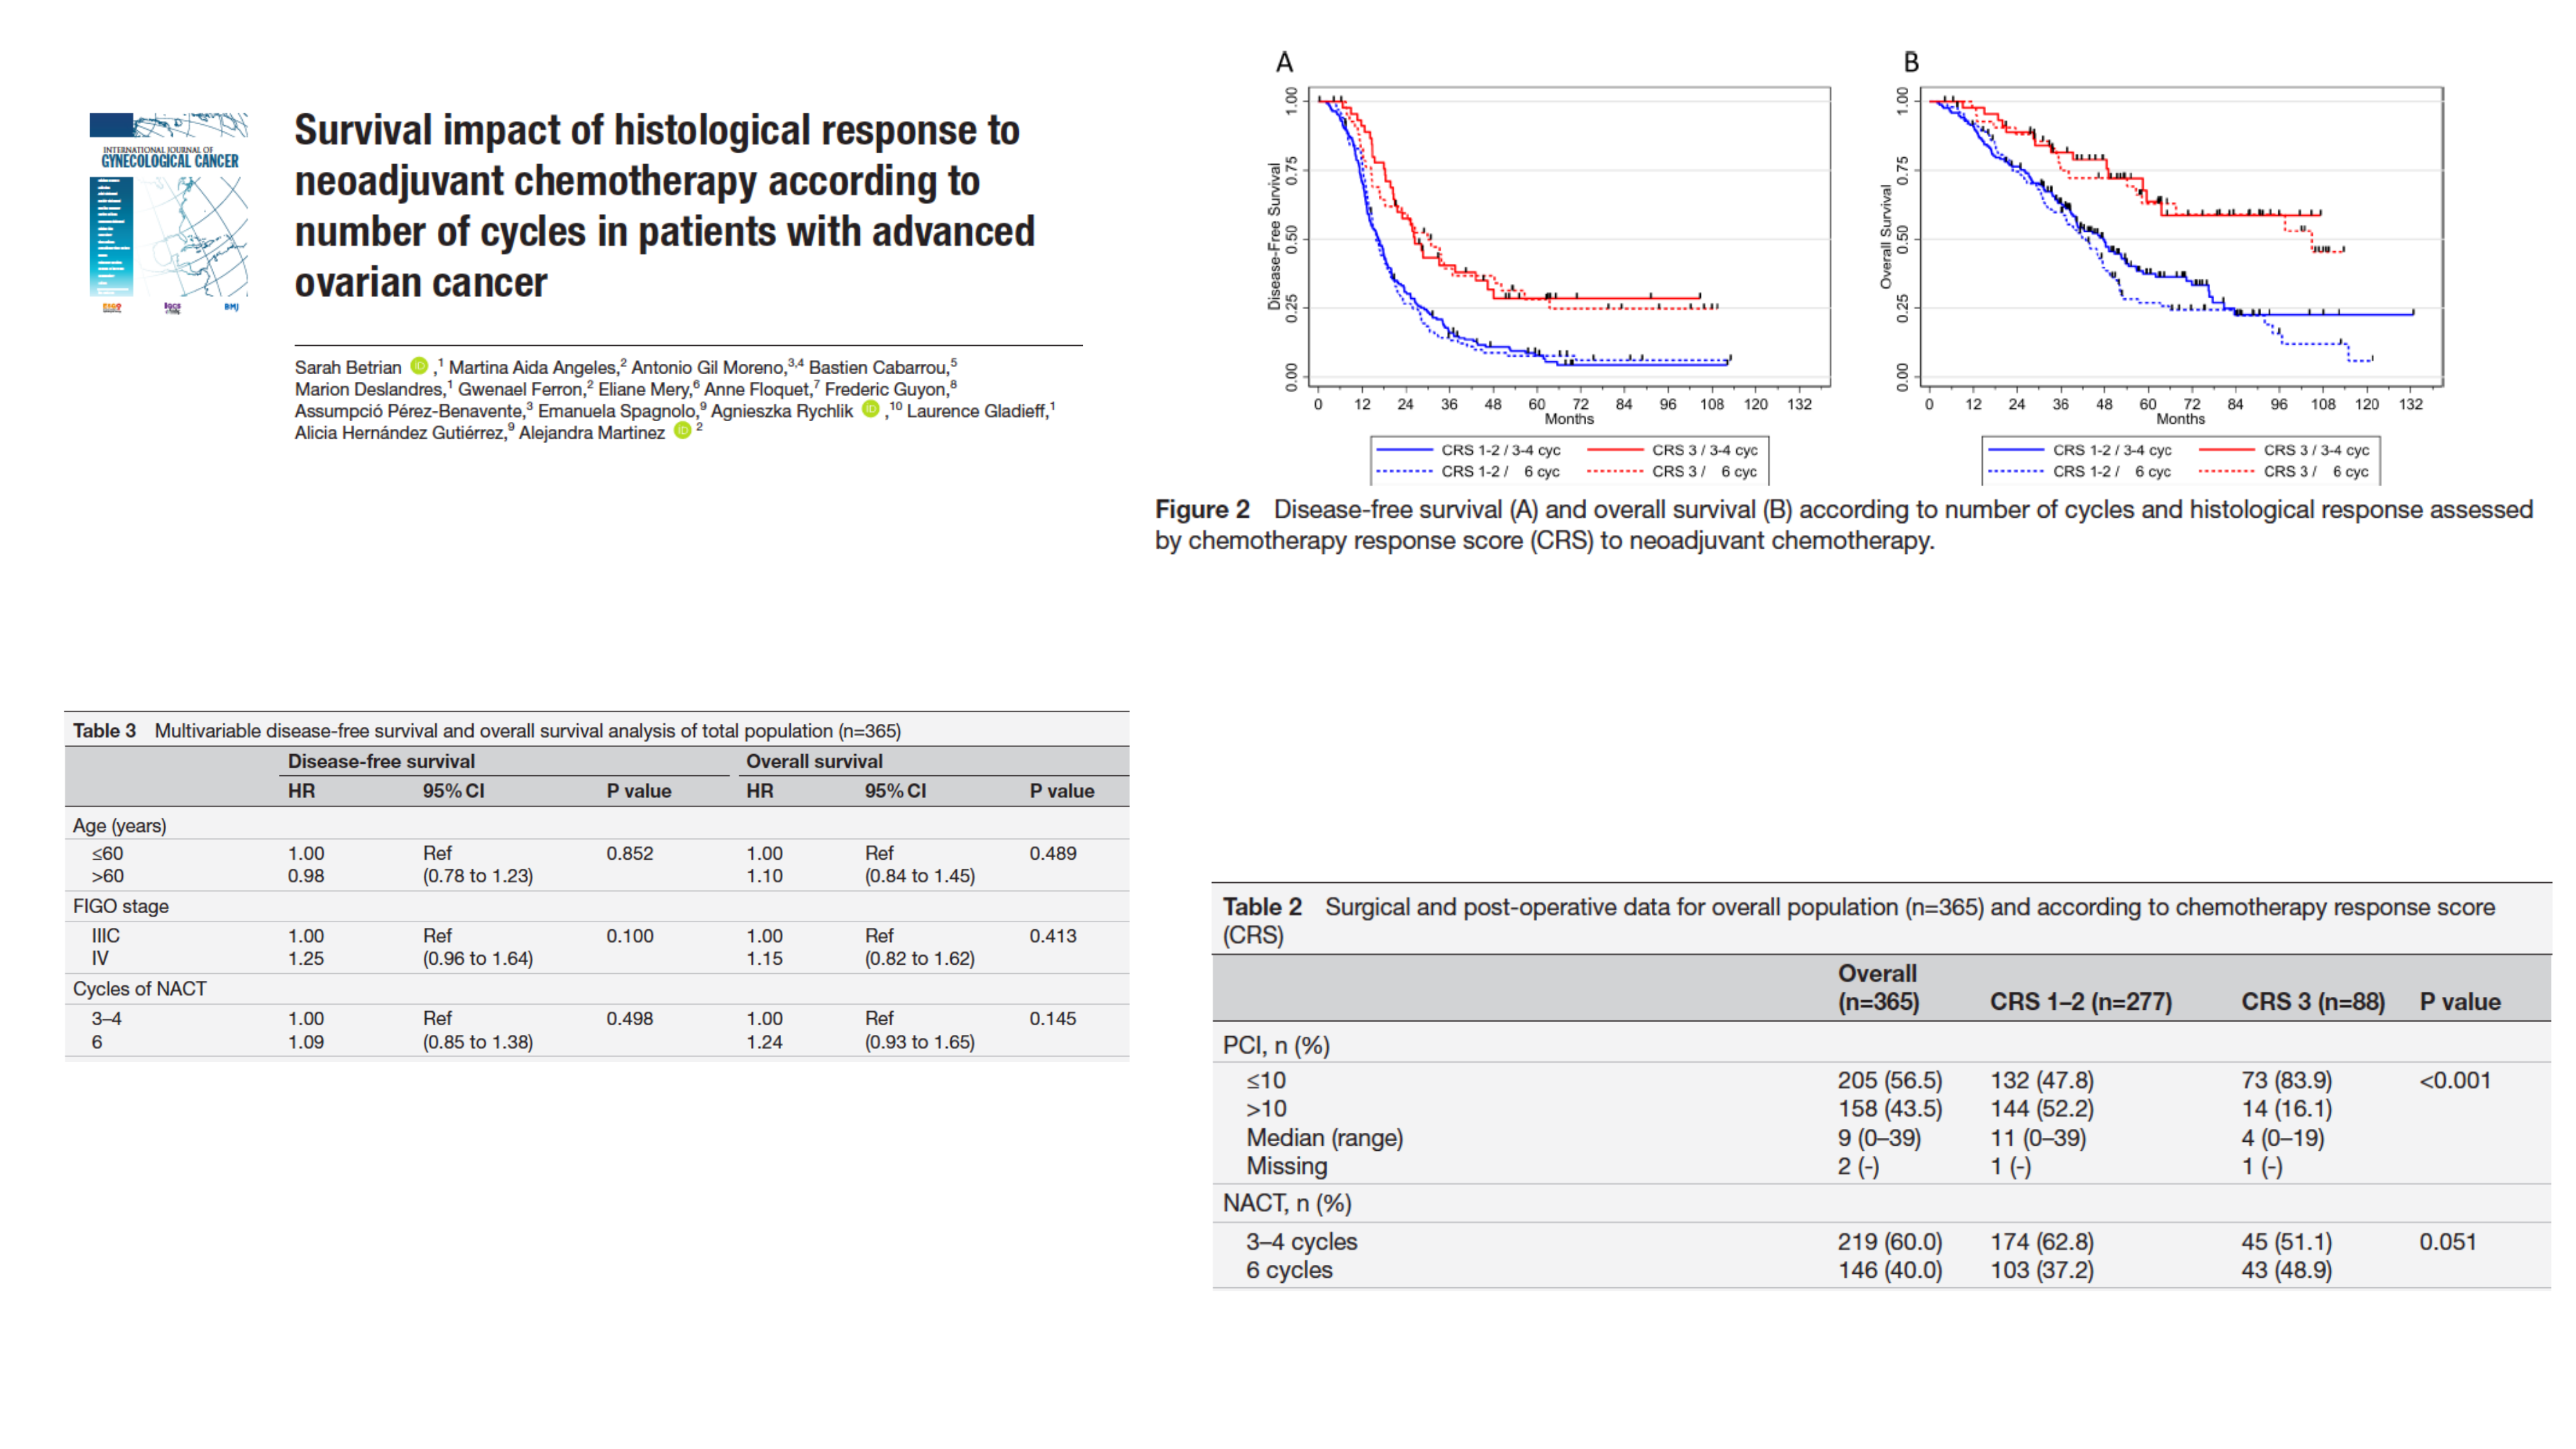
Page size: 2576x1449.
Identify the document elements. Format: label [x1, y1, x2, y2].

picture [61, 702, 1130, 1063]
picture [1198, 868, 2555, 1292]
picture [62, 84, 1083, 460]
picture [1136, 26, 2552, 567]
